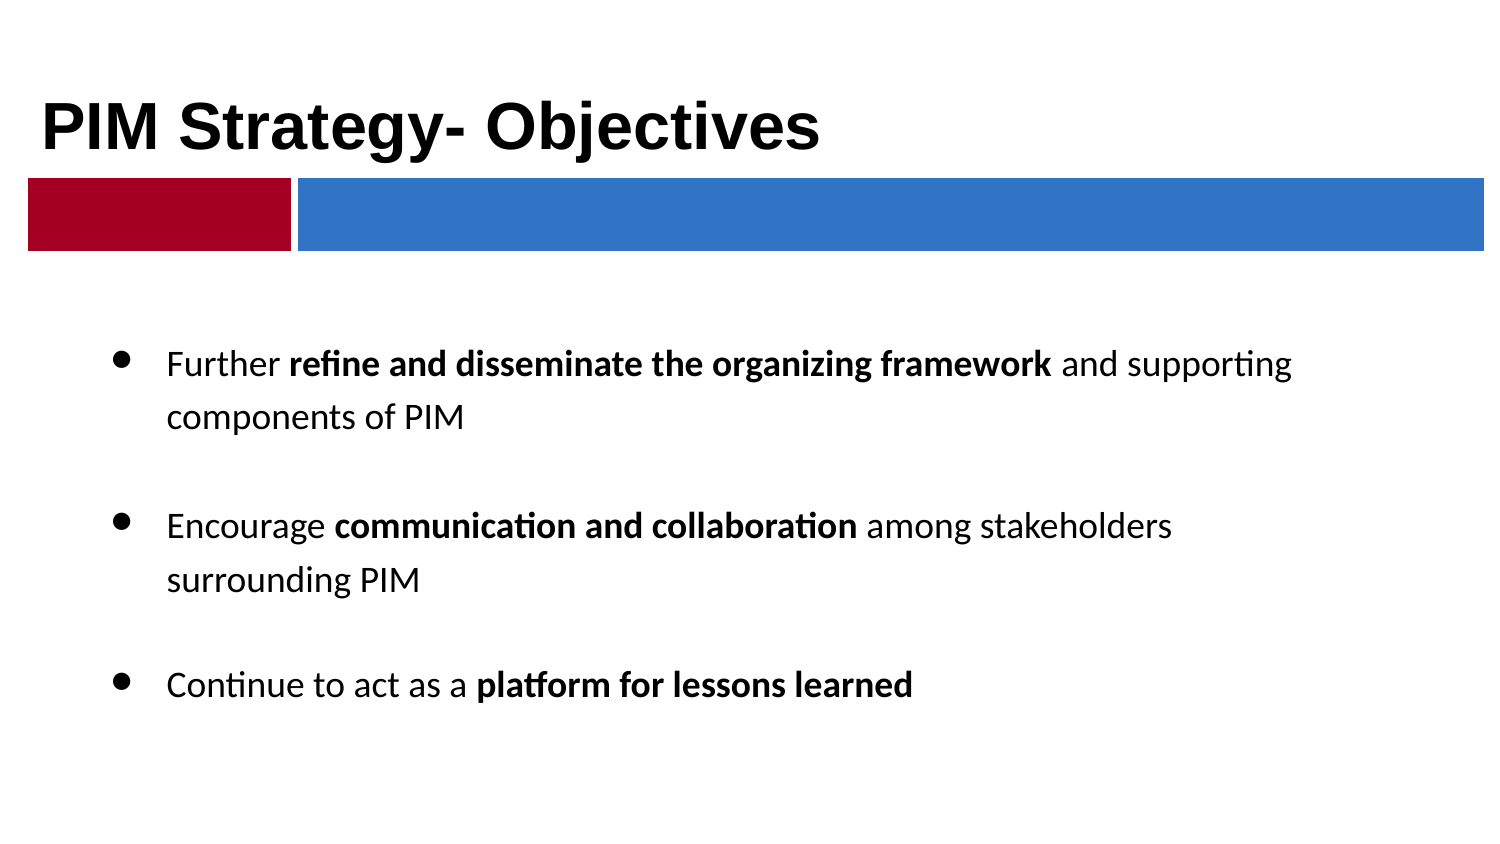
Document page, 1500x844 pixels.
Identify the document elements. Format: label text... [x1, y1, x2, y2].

text_box [296, 176, 1486, 253]
title Further refine and disseminate the organizing framework and supporting components of PIM Encourage communication and collaboration among stakeholders surrounding PIM Continue to act as a platform for lessons learned [76, 280, 1313, 800]
text_box PIM Strategy- Objectives [26, 67, 1075, 156]
text_box [26, 176, 293, 253]
